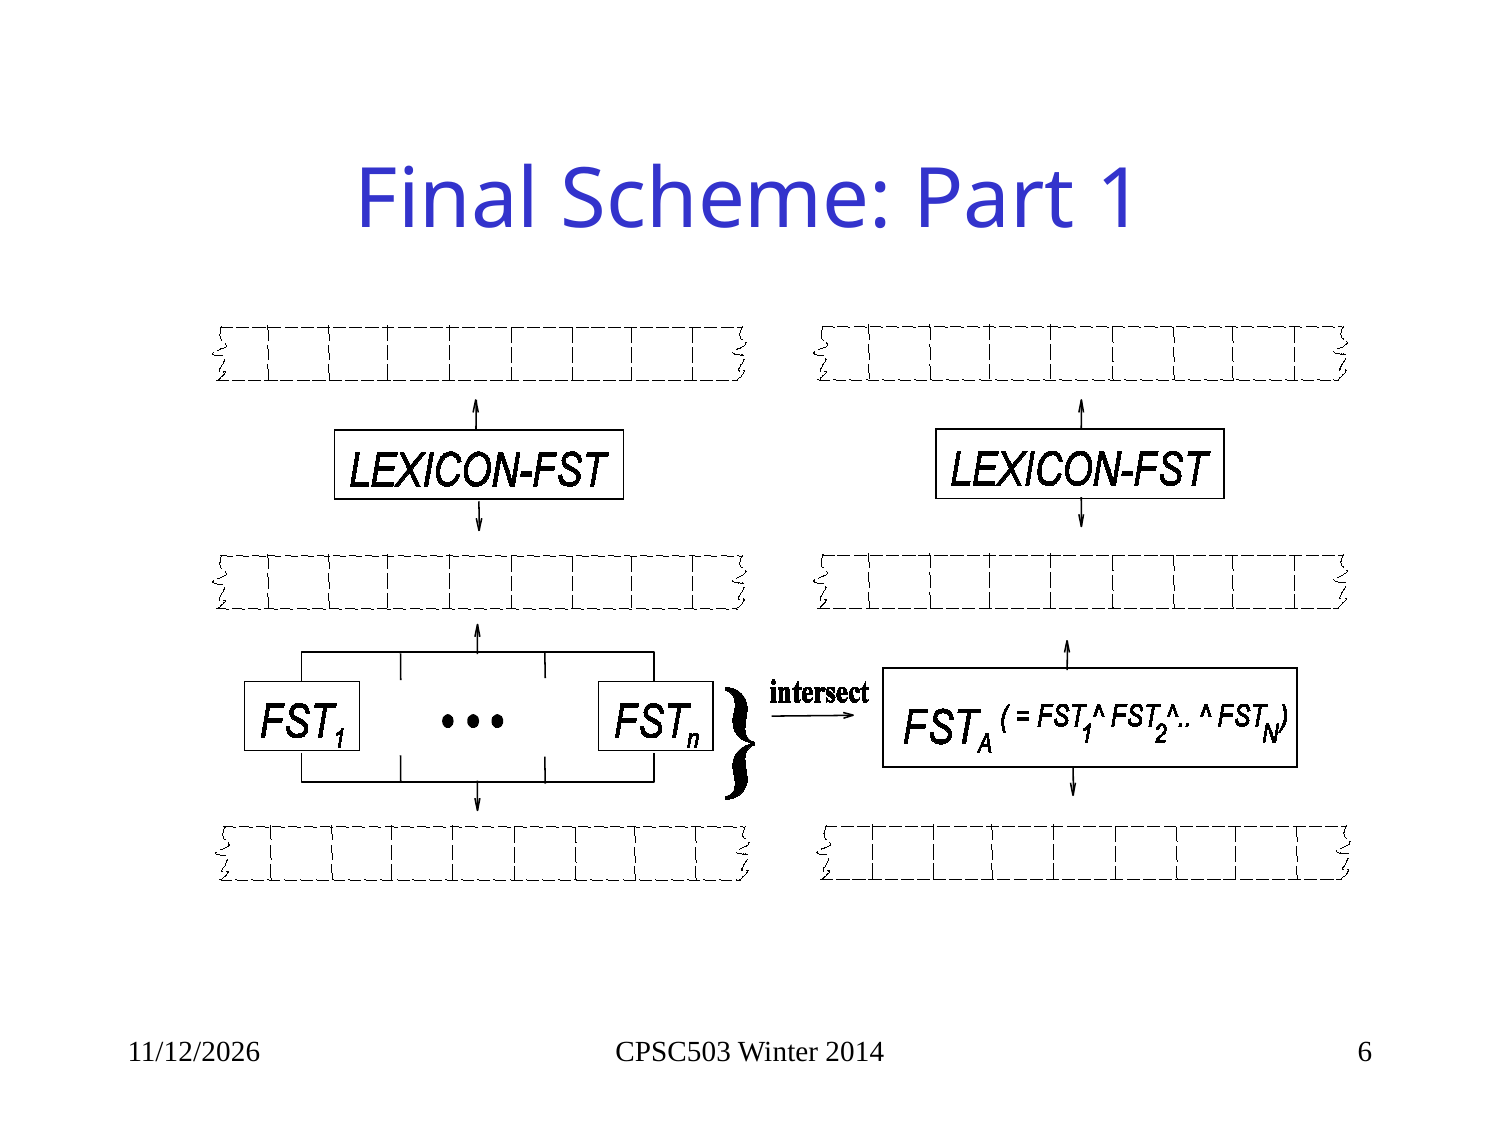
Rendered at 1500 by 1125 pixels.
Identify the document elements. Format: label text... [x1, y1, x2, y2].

slide_number 6 [1074, 1024, 1388, 1101]
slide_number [112, 1024, 426, 1101]
footer CPSC503 Winter 2014 [512, 1024, 988, 1101]
title Final Scheme: Part 1 [112, 99, 1388, 288]
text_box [212, 324, 1351, 881]
